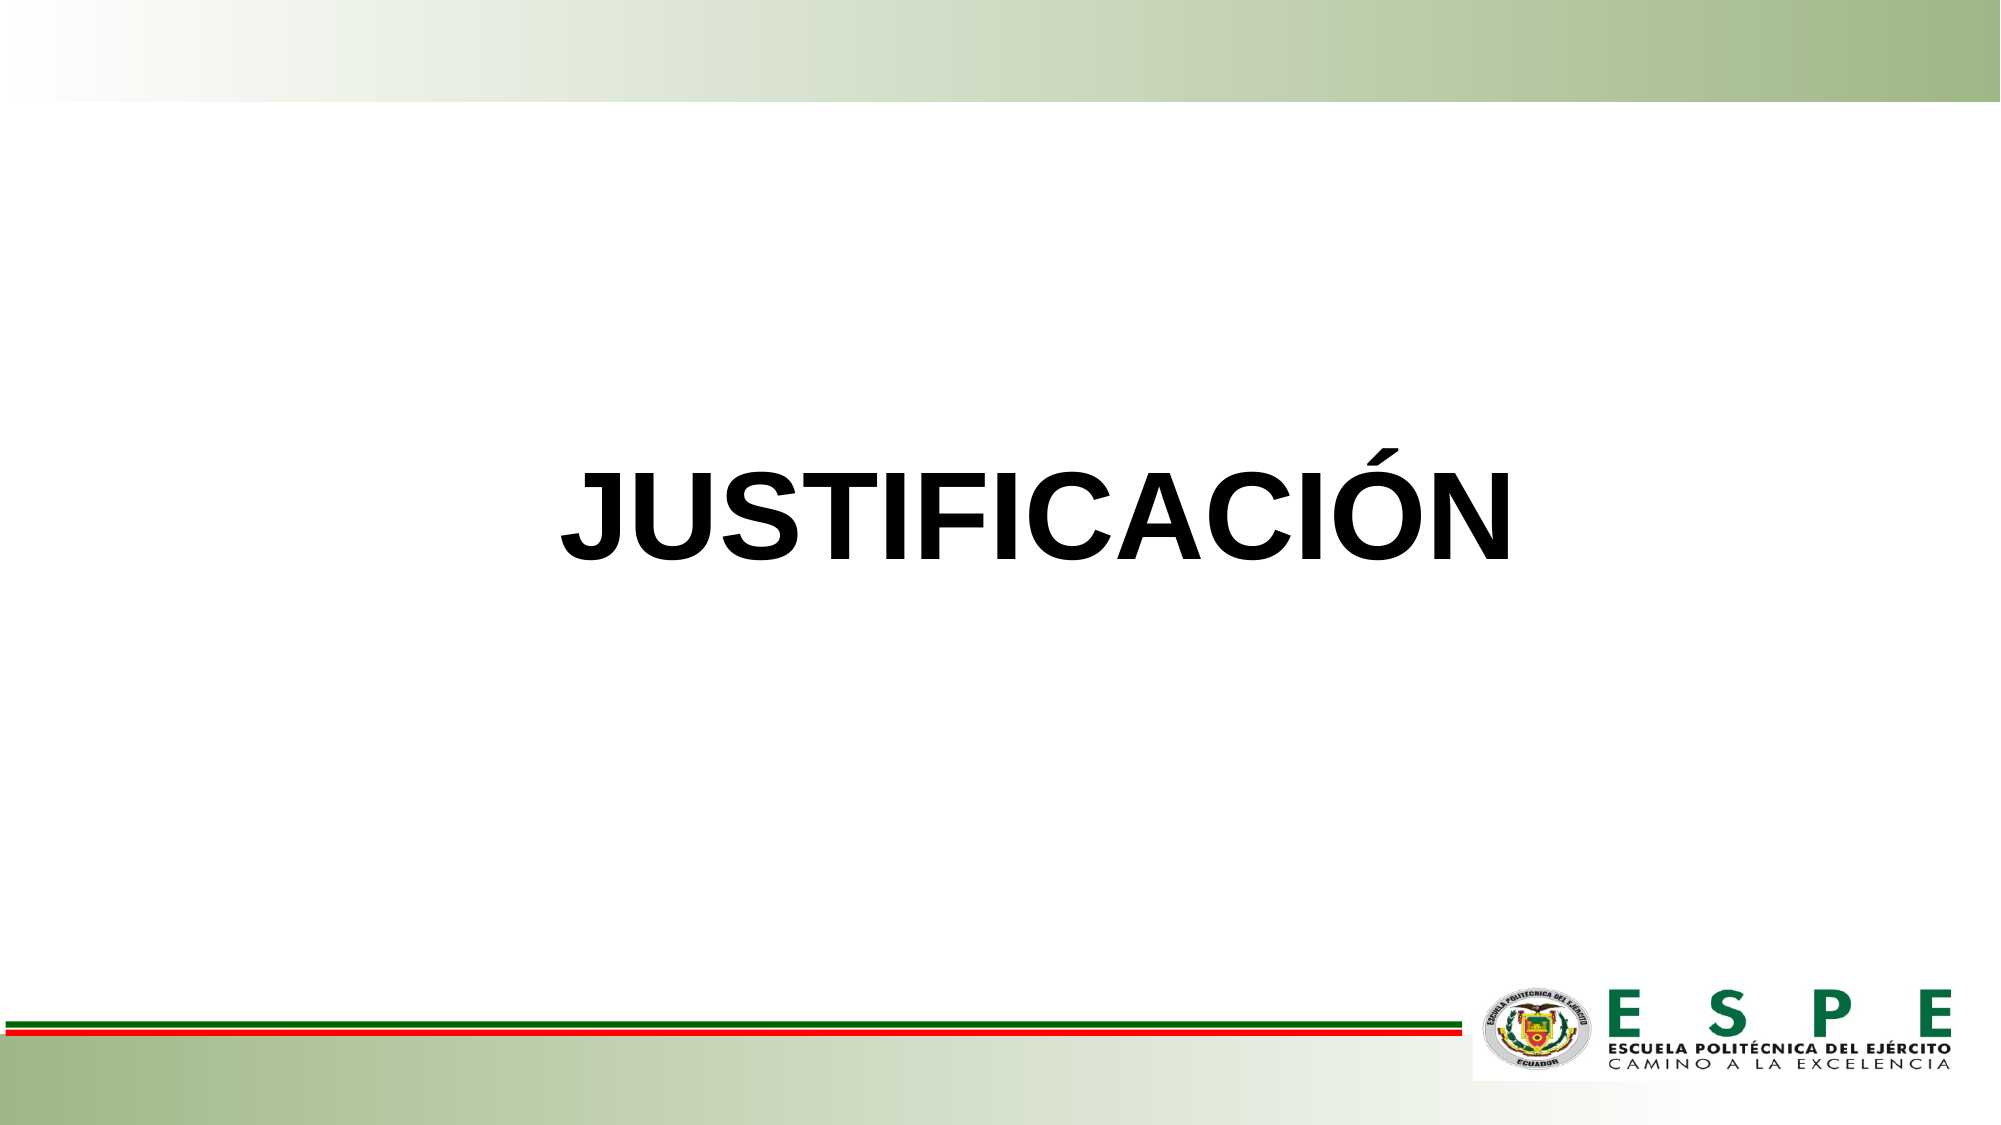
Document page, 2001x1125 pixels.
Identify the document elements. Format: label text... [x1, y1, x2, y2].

text_box JUSTIFICACIÓN [138, 426, 1939, 615]
picture [1472, 976, 1977, 1081]
